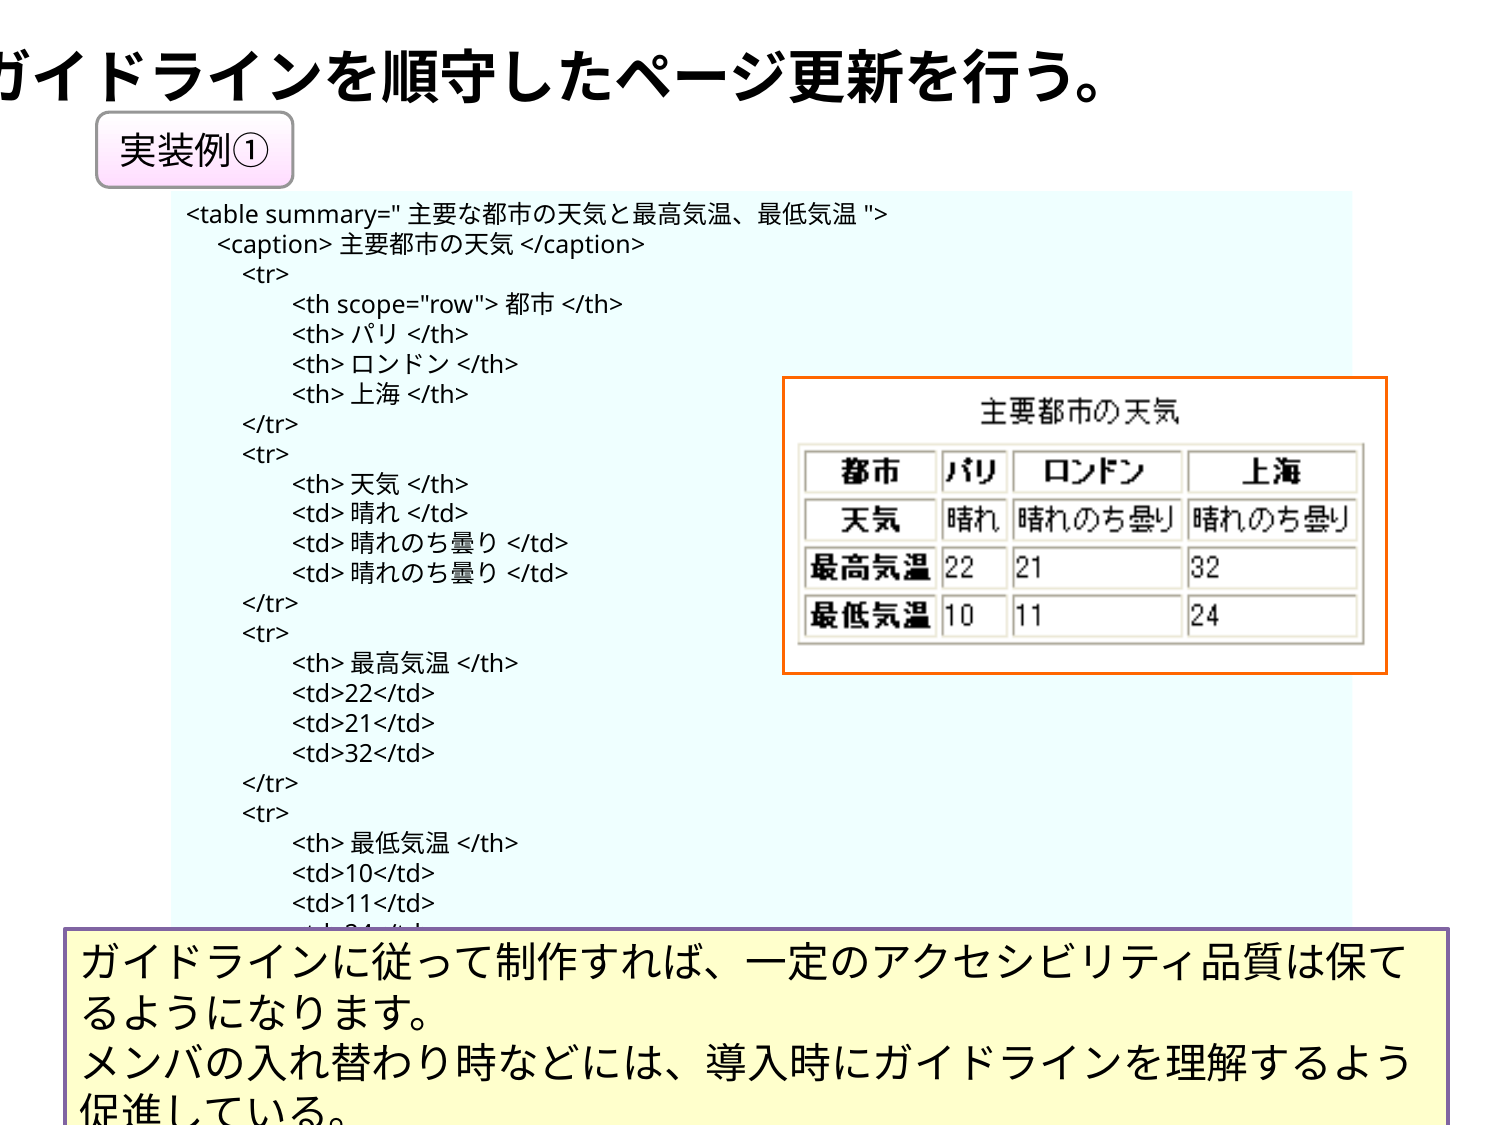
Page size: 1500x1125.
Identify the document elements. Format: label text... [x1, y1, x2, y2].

text_box ガイドラインに従って制作すれば、一定のアクセシビリティ品質は保てるようになります。 メンバの入れ替わり時などには、導入時にガイドラインを理解するよう促進している。 [63, 927, 1450, 1125]
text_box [785, 379, 1385, 673]
text_box 実装例① [96, 118, 293, 188]
text_box <table summary="主要な都市の天気と最高気温、最低気温"> <caption>主要都市の天気</caption> <tr> <th scope="row">都市</th> <th>パリ</th> <th>ロンドン</th> <th>上海</th> </tr> <tr> <th>天気</th> <td>晴れ</td> <td>晴れのち曇り</td> <td>晴れのち曇り</td> </tr> <tr> <th>最高気温</th> <td>22</td> <td>21</td> <td>32</td> </tr> <tr> <th>最低気温</th> <td>10</td> <td>11</td> <td>24</td> </tr> </table> [171, 191, 1353, 927]
text_box ガイドラインを順守したページ更新を行う。 [0, 19, 1149, 118]
